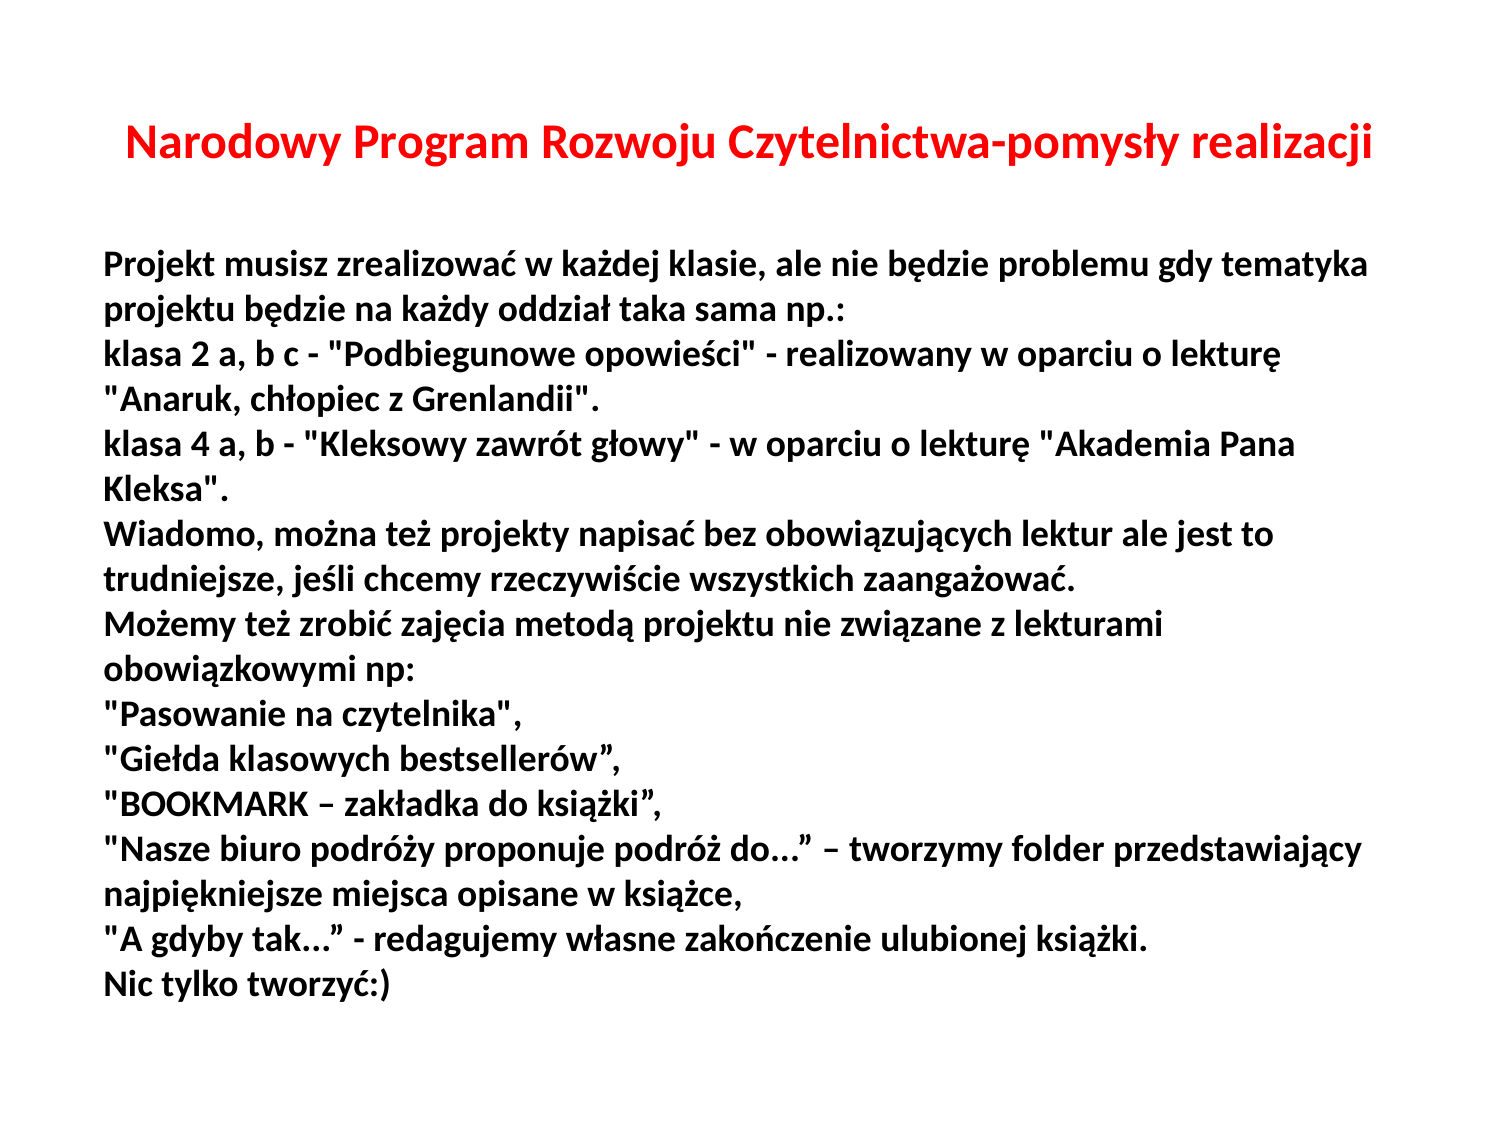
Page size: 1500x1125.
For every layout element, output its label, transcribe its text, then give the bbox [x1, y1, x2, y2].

title Narodowy Program Rozwoju Czytelnictwa-pomysły realizacji [74, 44, 1426, 233]
text_box Projekt musisz zrealizować w każdej klasie, ale nie będzie problemu gdy tematyka projektu będzie na każdy oddział taka sama np.: klasa 2 a, b c - "Podbiegunowe opowieści" - realizowany w oparciu o lekturę "Anaruk, chłopiec z Grenlandii". klasa 4 a, b - "Kleksowy zawrót głowy" - w oparciu o lekturę "Akademia Pana Kleksa". Wiadomo, można też projekty napisać bez obowiązujących lektur ale jest to trudniejsze, jeśli chcemy rzeczywiście wszystkich zaangażować. Możemy też zrobić zajęcia metodą projektu nie związane z lekturami obowiązkowymi np: "Pasowanie na czytelnika", "Giełda klasowych bestsellerów”, "BOOKMARK – zakładka do książki”, "Nasze biuro podróży proponuje podróż do...” – tworzymy folder przedstawiający najpiękniejsze miejsca opisane w książce, "A gdyby tak...” - redagujemy własne zakończenie ulubionej książki. Nic tylko tworzyć:) [88, 231, 1400, 1012]
